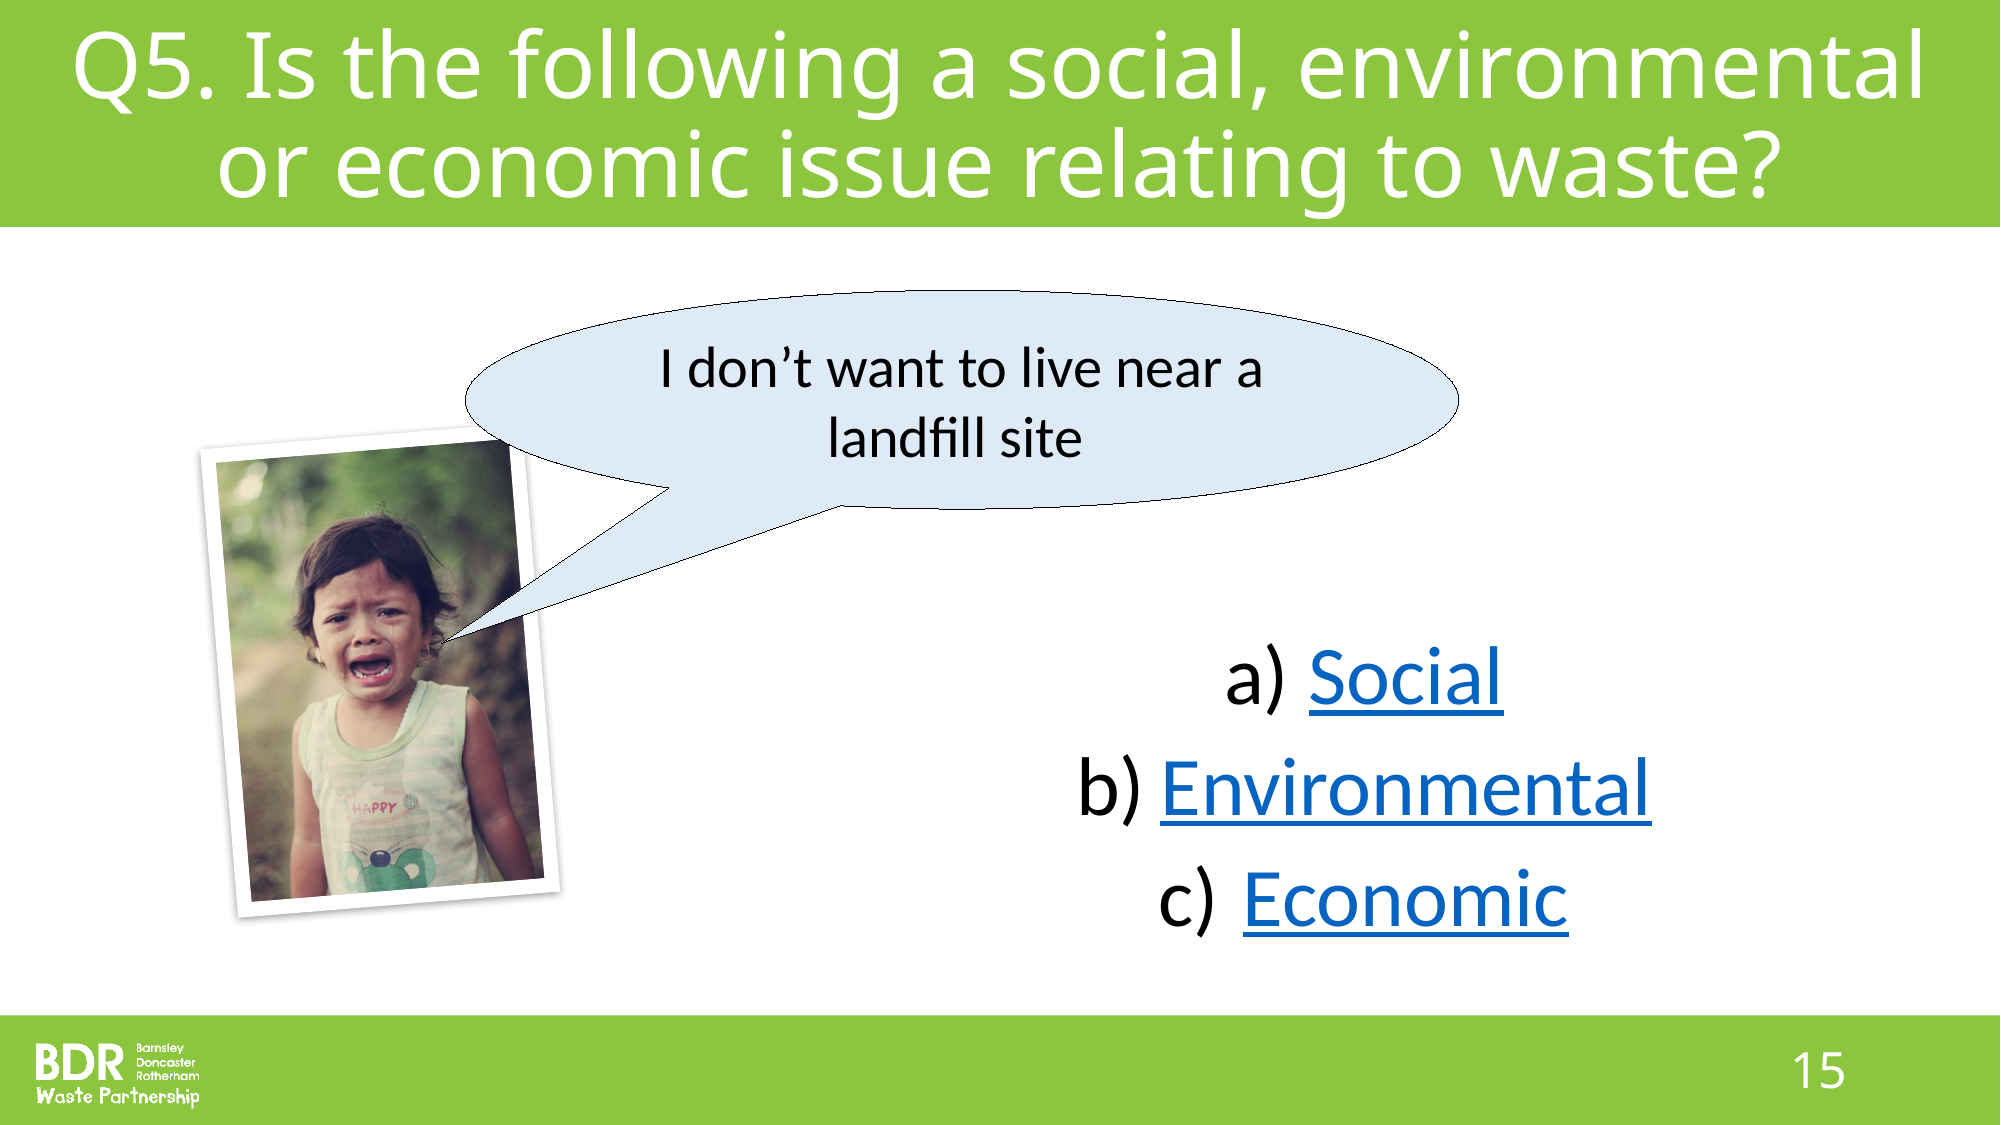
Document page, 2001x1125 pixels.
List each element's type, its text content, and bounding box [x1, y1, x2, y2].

slide_number 15 [1412, 1042, 1863, 1103]
picture [14, 1026, 220, 1125]
text_box I don’t want to live near a landfill site [465, 290, 1459, 614]
title Q5. Is the following a social, environmental or economic issue relating to waste? [0, 9, 2000, 227]
picture [216, 440, 544, 901]
list Social Environmental Economic [757, 586, 1972, 991]
